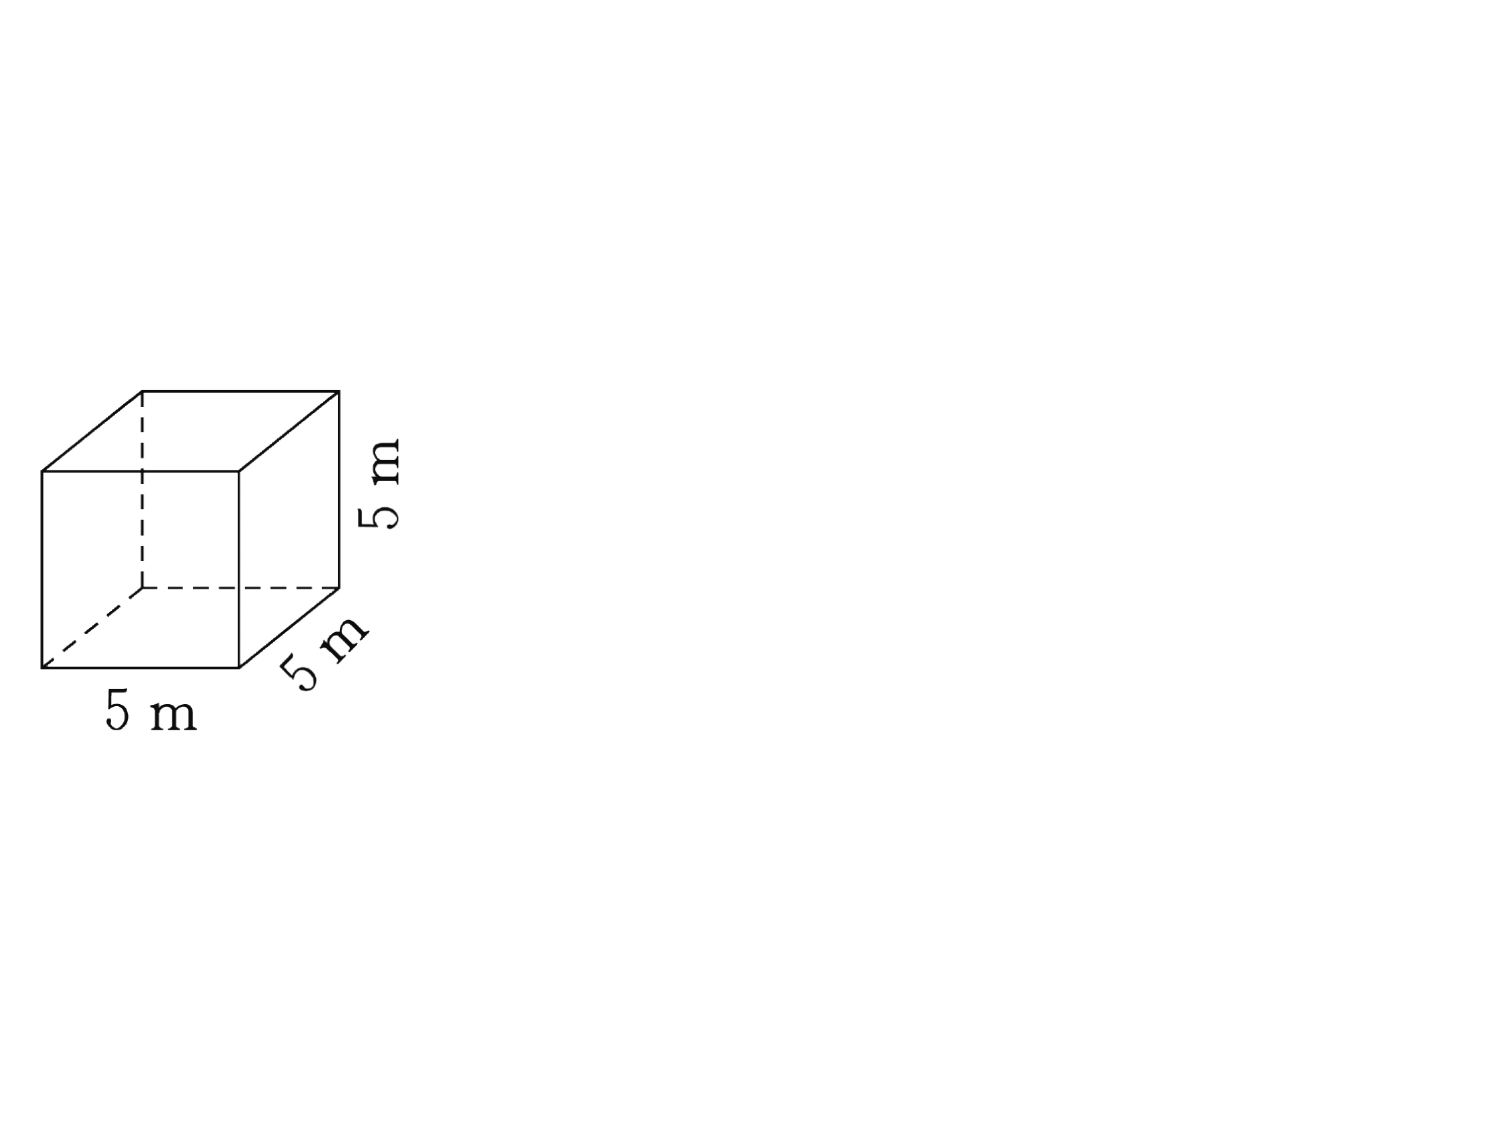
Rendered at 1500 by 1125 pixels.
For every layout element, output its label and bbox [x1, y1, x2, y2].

picture [35, 177, 1297, 1007]
